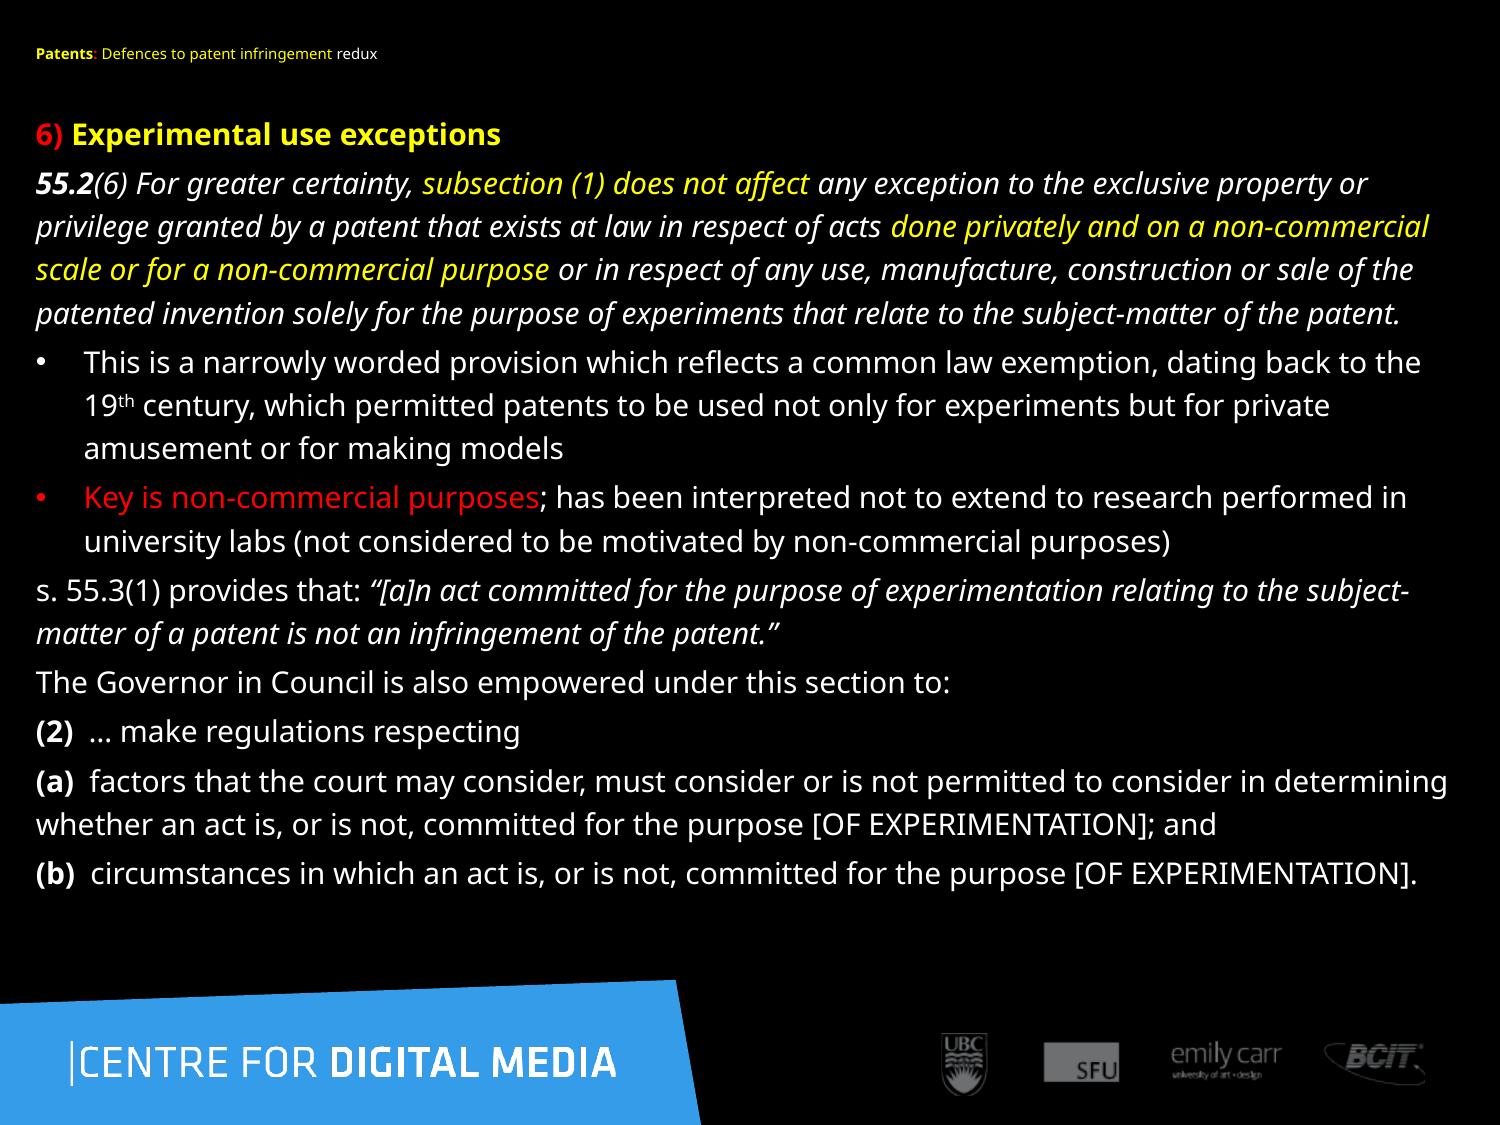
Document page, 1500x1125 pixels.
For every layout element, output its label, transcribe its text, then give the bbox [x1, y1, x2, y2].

title Patents: Defences to patent infringement redux [23, 11, 1500, 96]
list 6) Experimental use exceptions 55.2(6) For greater certainty, subsection (1) does not affect any exception to the exclusive property or privilege granted by a patent that exists at law in respect of acts done privately and on a non-commercial scale or for a non-commercial purpose or in respect of any use, manufacture, construction or sale of the patented invention solely for the purpose of experiments that relate to the subject-matter of the patent. This is a narrowly worded provision which reflects a common law exemption, dating back to the 19th century, which permitted patents to be used not only for experiments but for private amusement or for making models Key is non-commercial purposes; has been interpreted not to extend to research performed in university labs (not considered to be motivated by non-commercial purposes) s. 55.3(1) provides that: “[a]n act committed for the purpose of experimentation relating to the subject-matter of a patent is not an infringement of the patent.” The Governor in Council is also empowered under this section to: (2) … make regulations respecting (a) factors that the court may consider, must consider or is not permitted to consider in determining whether an act is, or is not, committed for the purpose [OF EXPERIMENTATION]; and (b) circumstances in which an act is, or is not, committed for the purpose [OF EXPERIMENTATION]. [23, 95, 1476, 972]
